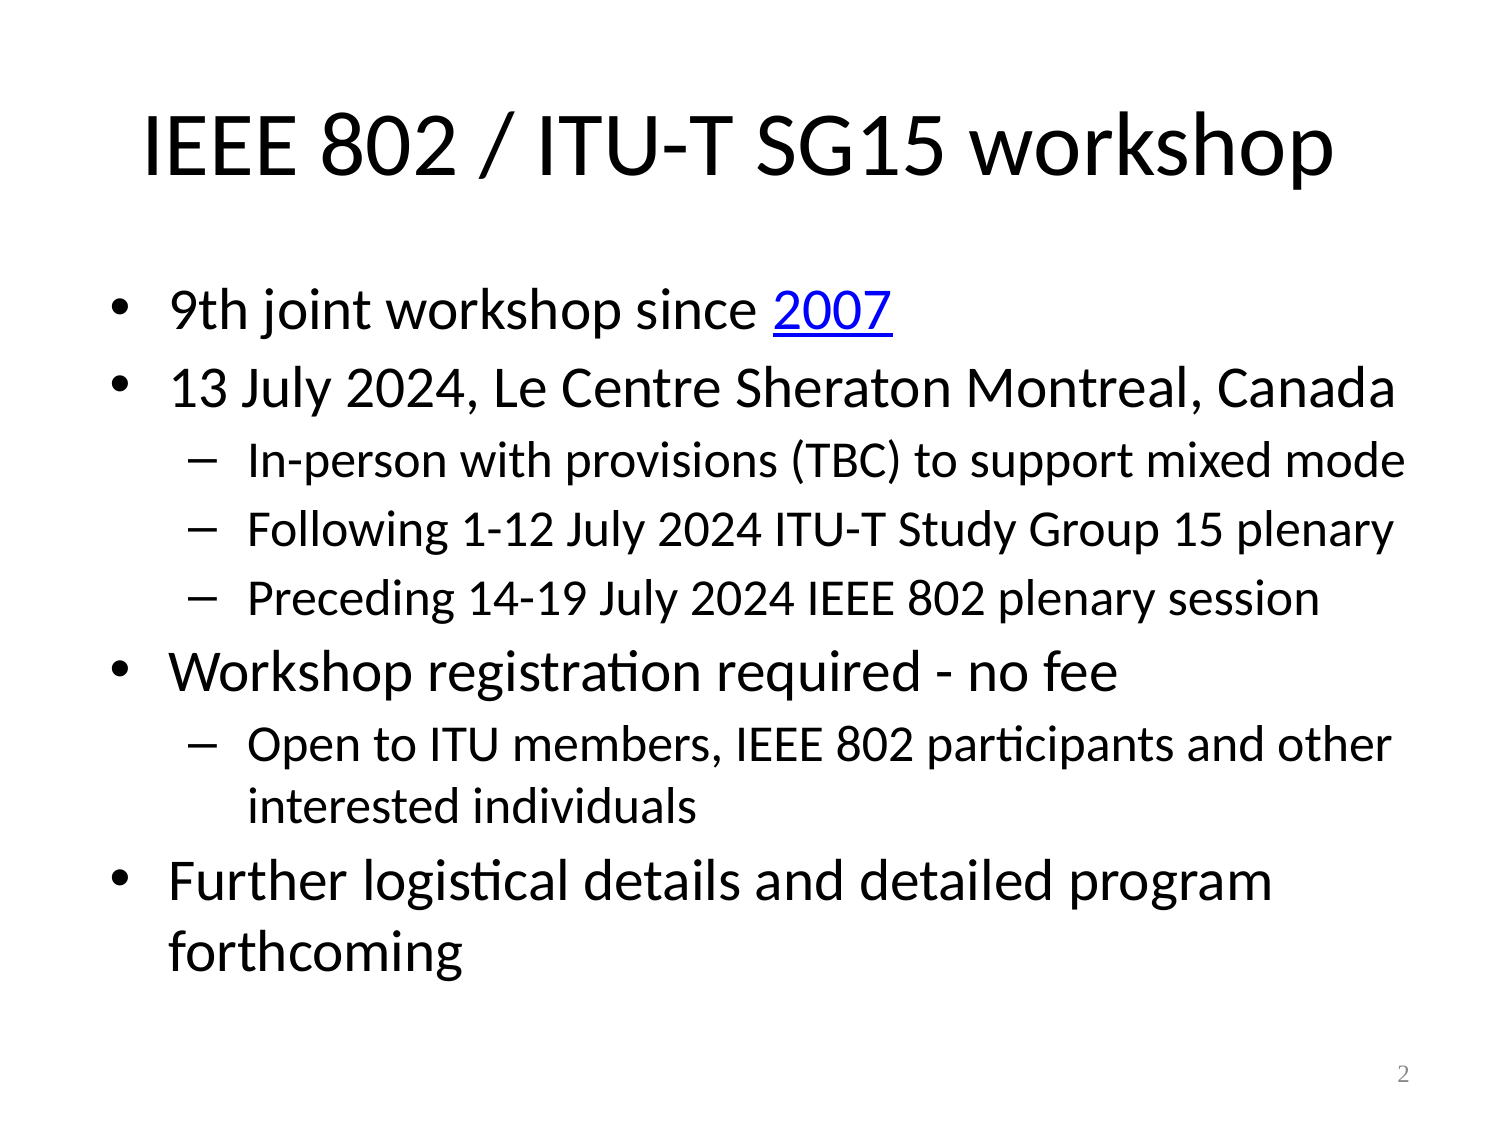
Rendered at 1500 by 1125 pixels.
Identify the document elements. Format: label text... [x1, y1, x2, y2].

slide_number 2 [1074, 1042, 1425, 1103]
title IEEE 802 / ITU-T SG15 workshop [75, 45, 1425, 233]
list 9th joint workshop since 2007 13 July 2024, Le Centre Sheraton Montreal, Canada In-person with provisions (TBC) to support mixed mode Following 1-12 July 2024 ITU-T Study Group 15 plenary Preceding 14-19 July 2024 IEEE 802 plenary session Workshop registration required - no fee Open to ITU members, IEEE 802 participants and other interested individuals Further logistical details and detailed program forthcoming [75, 262, 1425, 1005]
